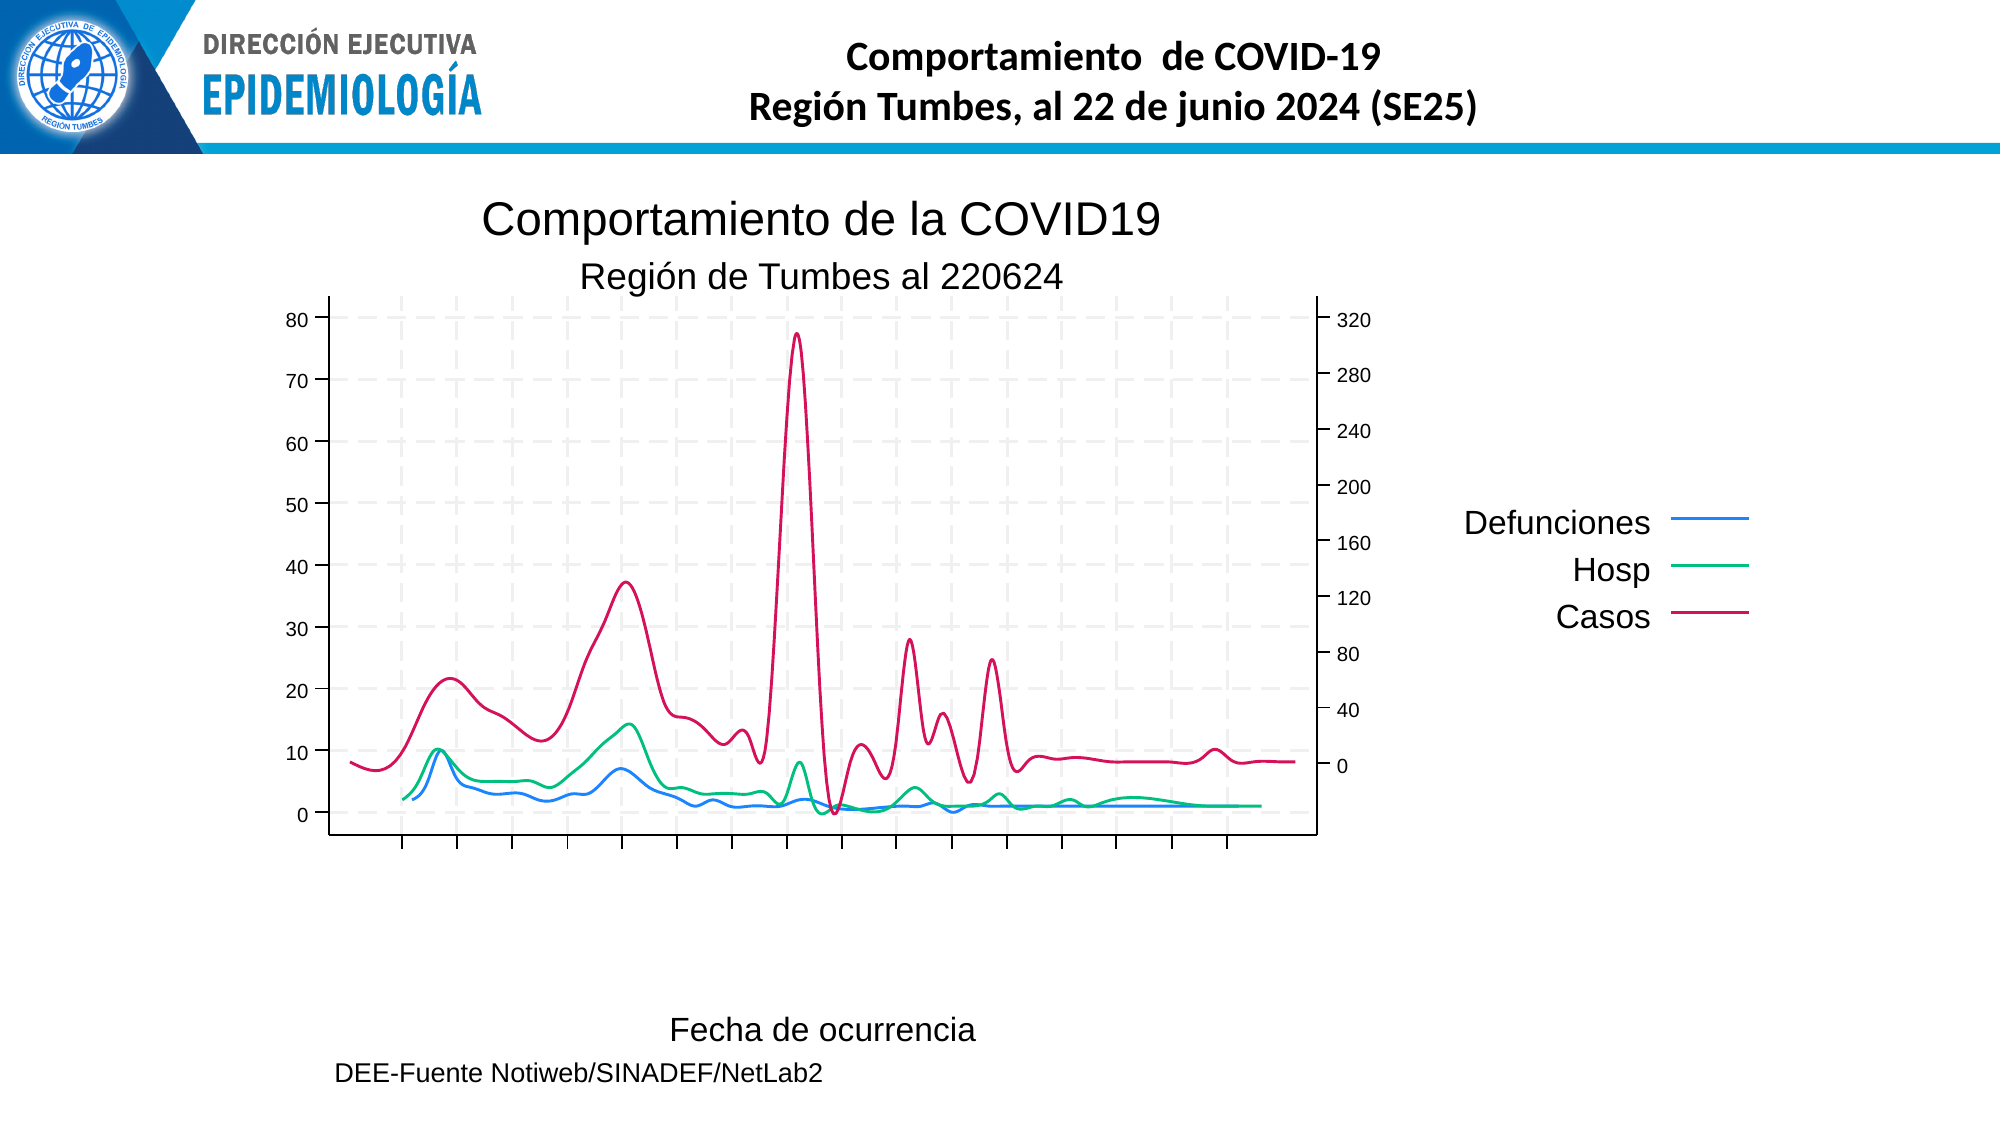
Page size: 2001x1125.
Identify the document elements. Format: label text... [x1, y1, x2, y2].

text_box Comportamiento de COVID-19 Región Tumbes, al 22 de junio 2024 (SE25) [733, 21, 1494, 137]
text_box [512, 142, 2000, 155]
picture [0, 0, 1810, 1125]
